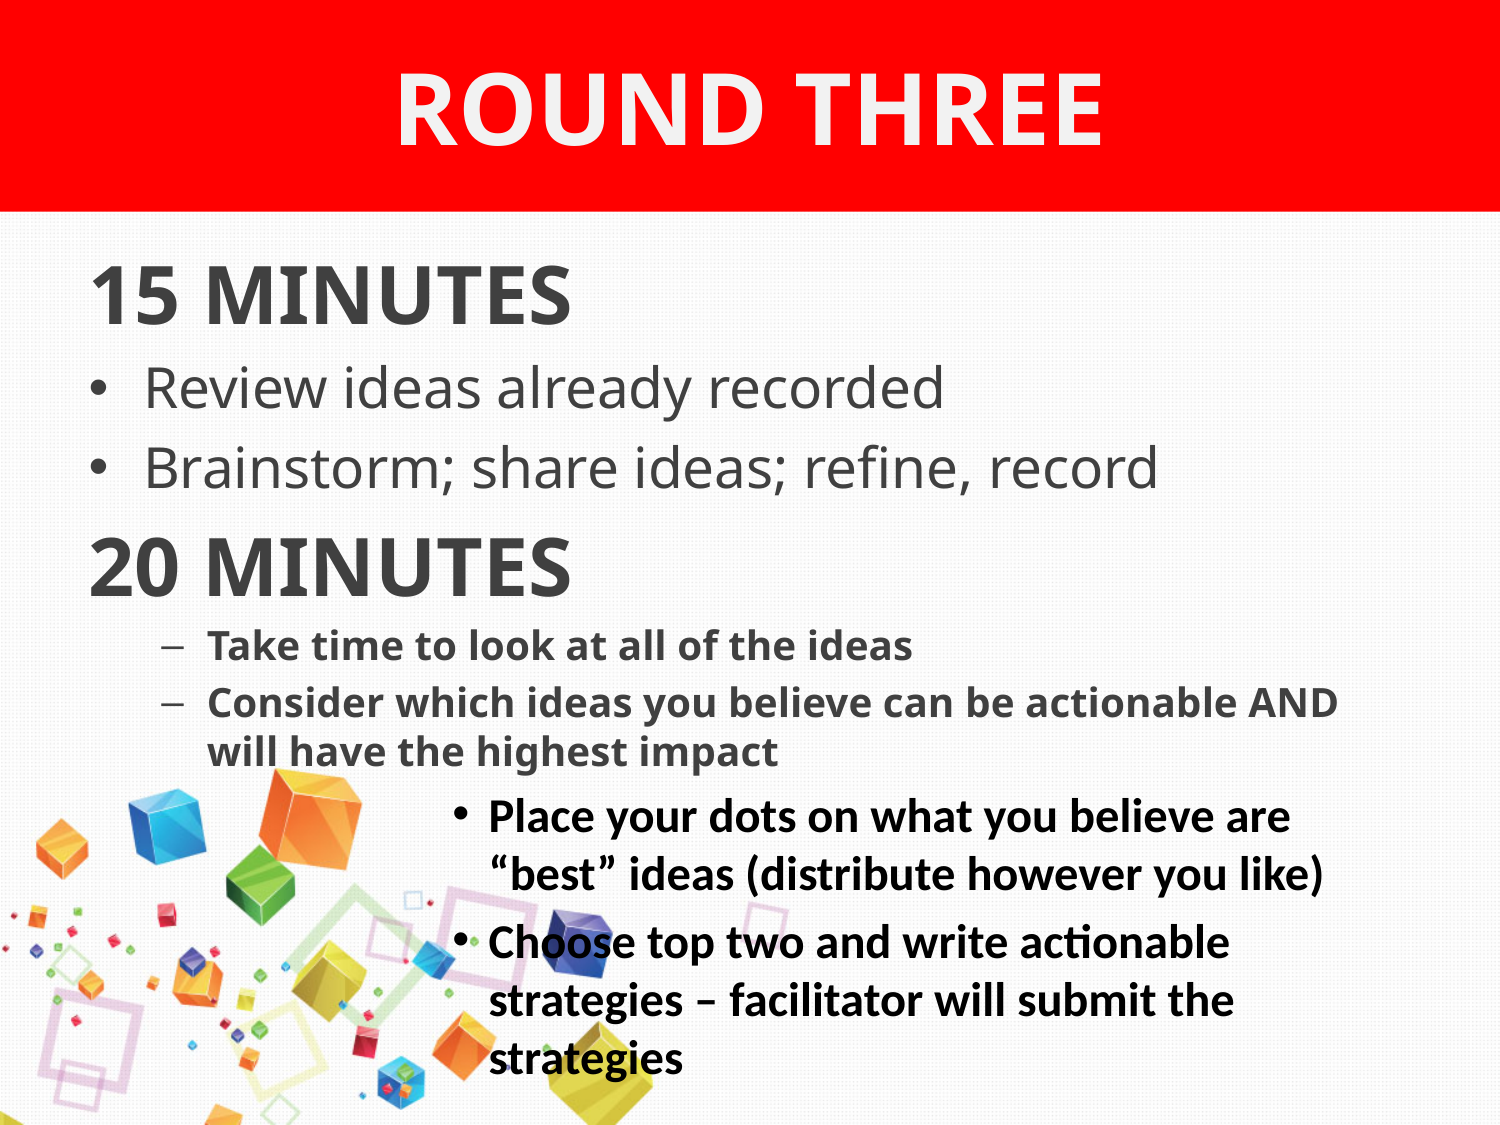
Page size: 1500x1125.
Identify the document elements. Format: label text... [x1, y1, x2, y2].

title ROUND THREE [0, 0, 1500, 212]
list 15 MINUTES Review ideas already recorded Brainstorm; share ideas; refine, record 20 MINUTES Take time to look at all of the ideas Consider which ideas you believe can be actionable AND will have the highest impact Place your dots on what you believe are “best” ideas (distribute however you like) Choose top two and write actionable strategies – facilitator will submit the strategies [73, 236, 1424, 1094]
picture [0, 212, 1500, 1125]
